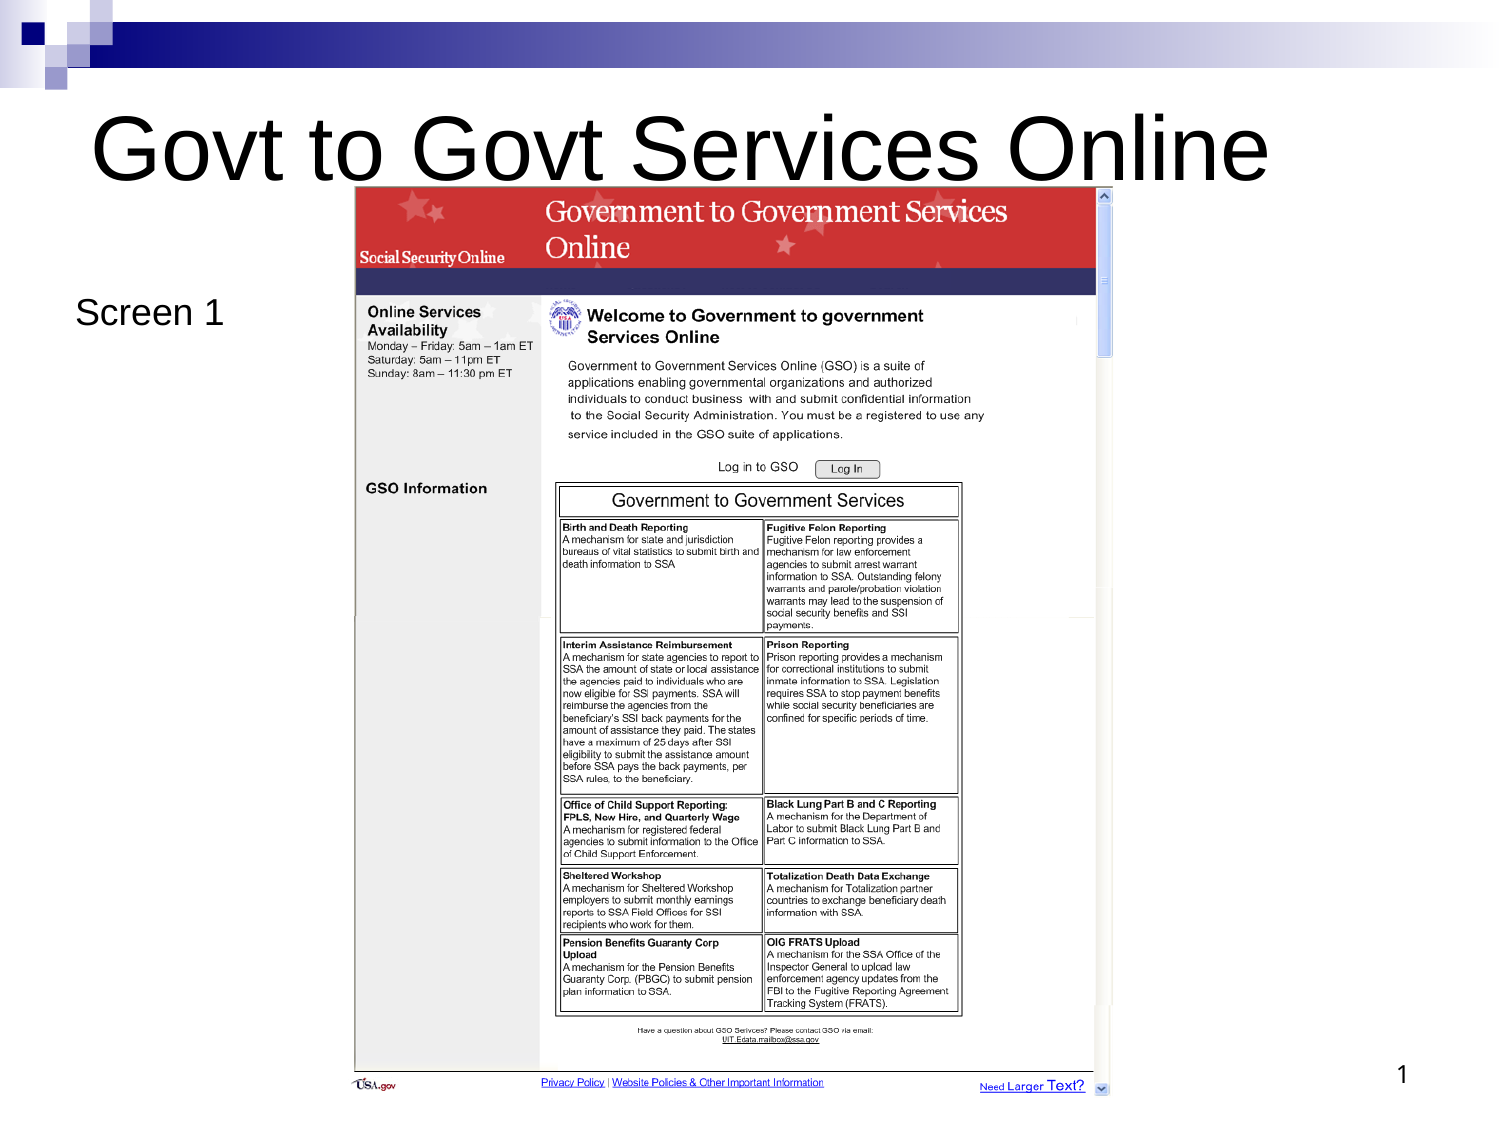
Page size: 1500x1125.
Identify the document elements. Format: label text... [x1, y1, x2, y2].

slide_number 1 [1118, 1024, 1426, 1101]
text_box Screen 1 [60, 280, 240, 341]
picture [337, 185, 1114, 1101]
title Govt to Govt Services Online [74, 74, 1426, 213]
